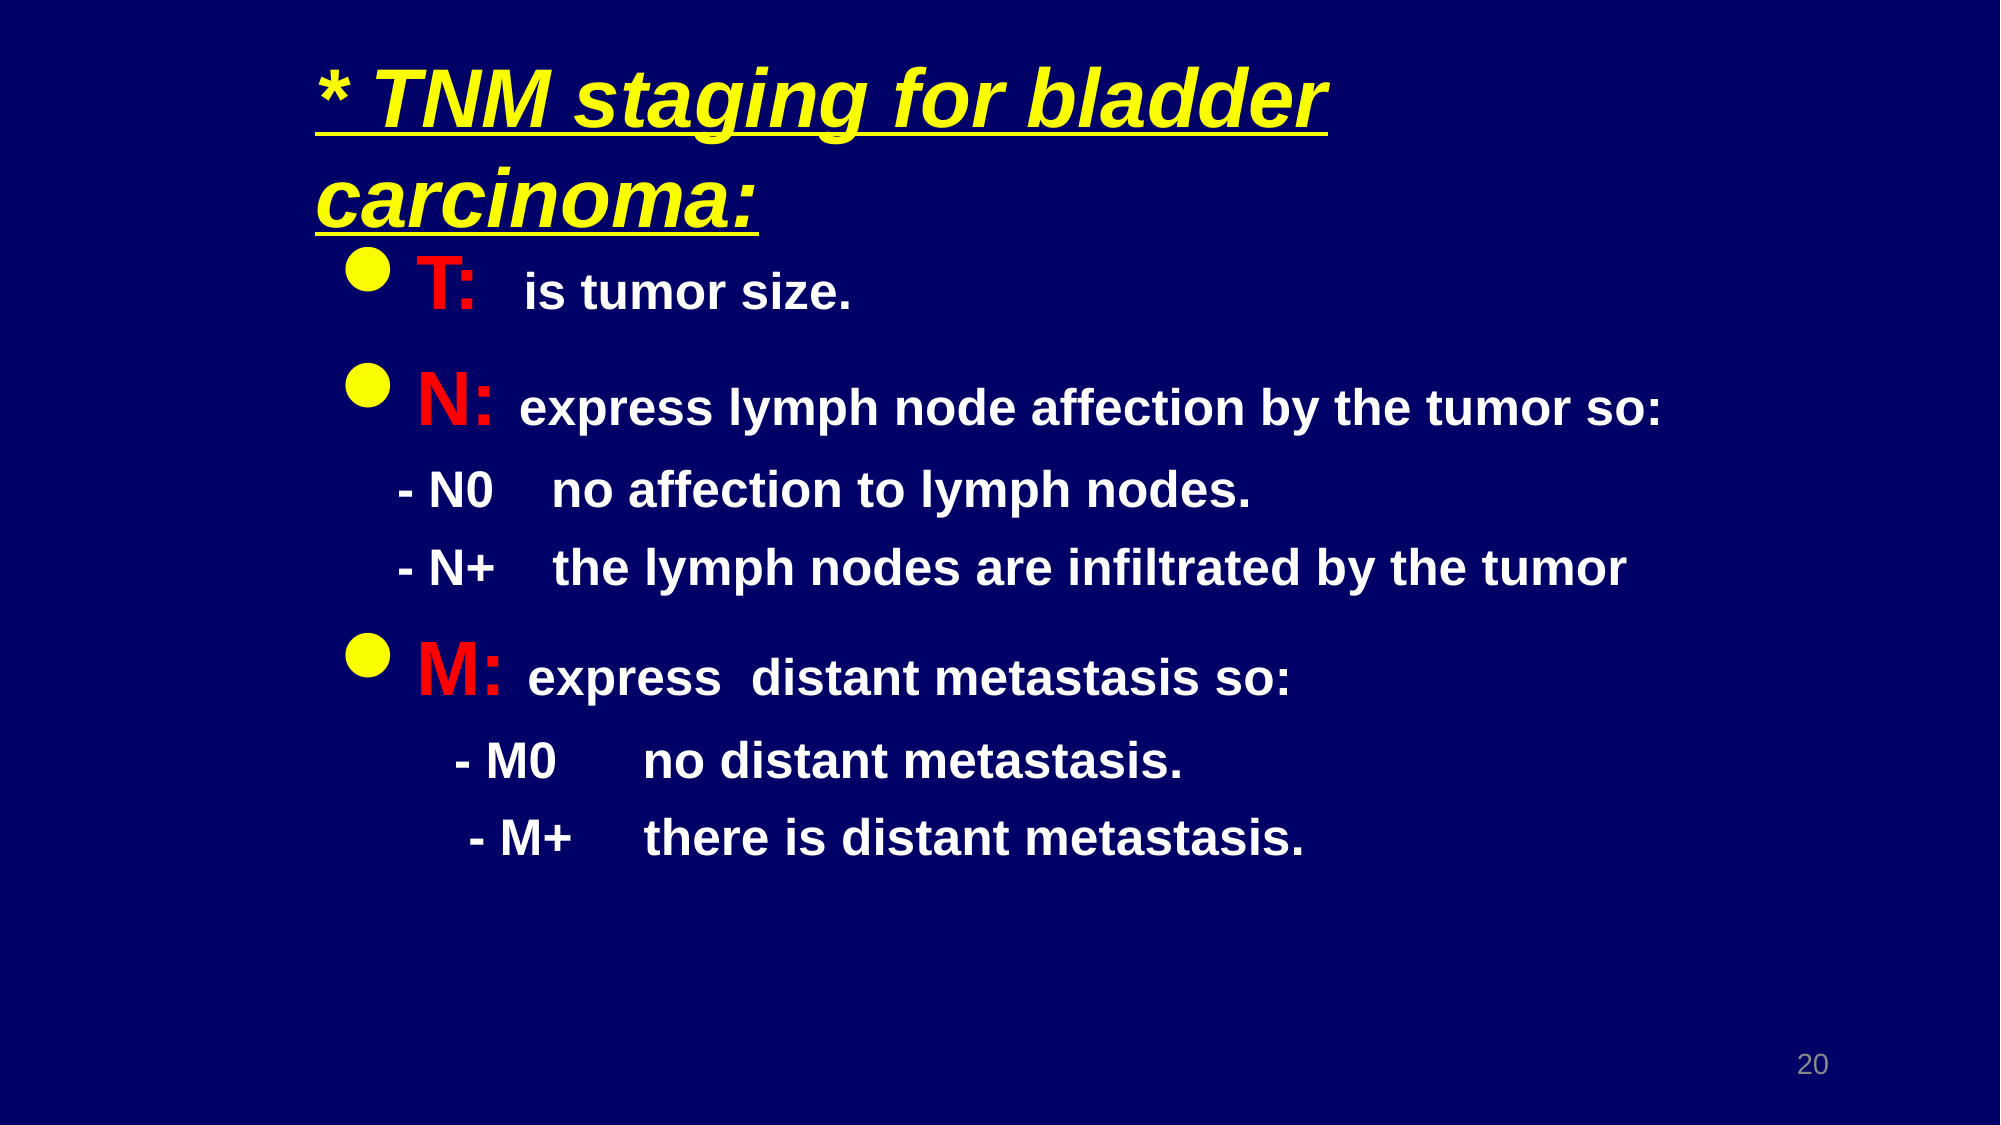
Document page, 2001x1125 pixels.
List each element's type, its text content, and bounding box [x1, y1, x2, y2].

title * TNM staging for bladder carcinoma: [300, 50, 1650, 238]
list T: is tumor size. N: express lymph node affection by the tumor so: - N0 no affection to lymph nodes. - N+ the lymph nodes are infiltrated by the tumor M: express distant metastasis so: - M0 no distant metastasis. - M+ there is distant metastasis. [324, 224, 1713, 969]
slide_number 20 [1429, 1024, 1845, 1101]
